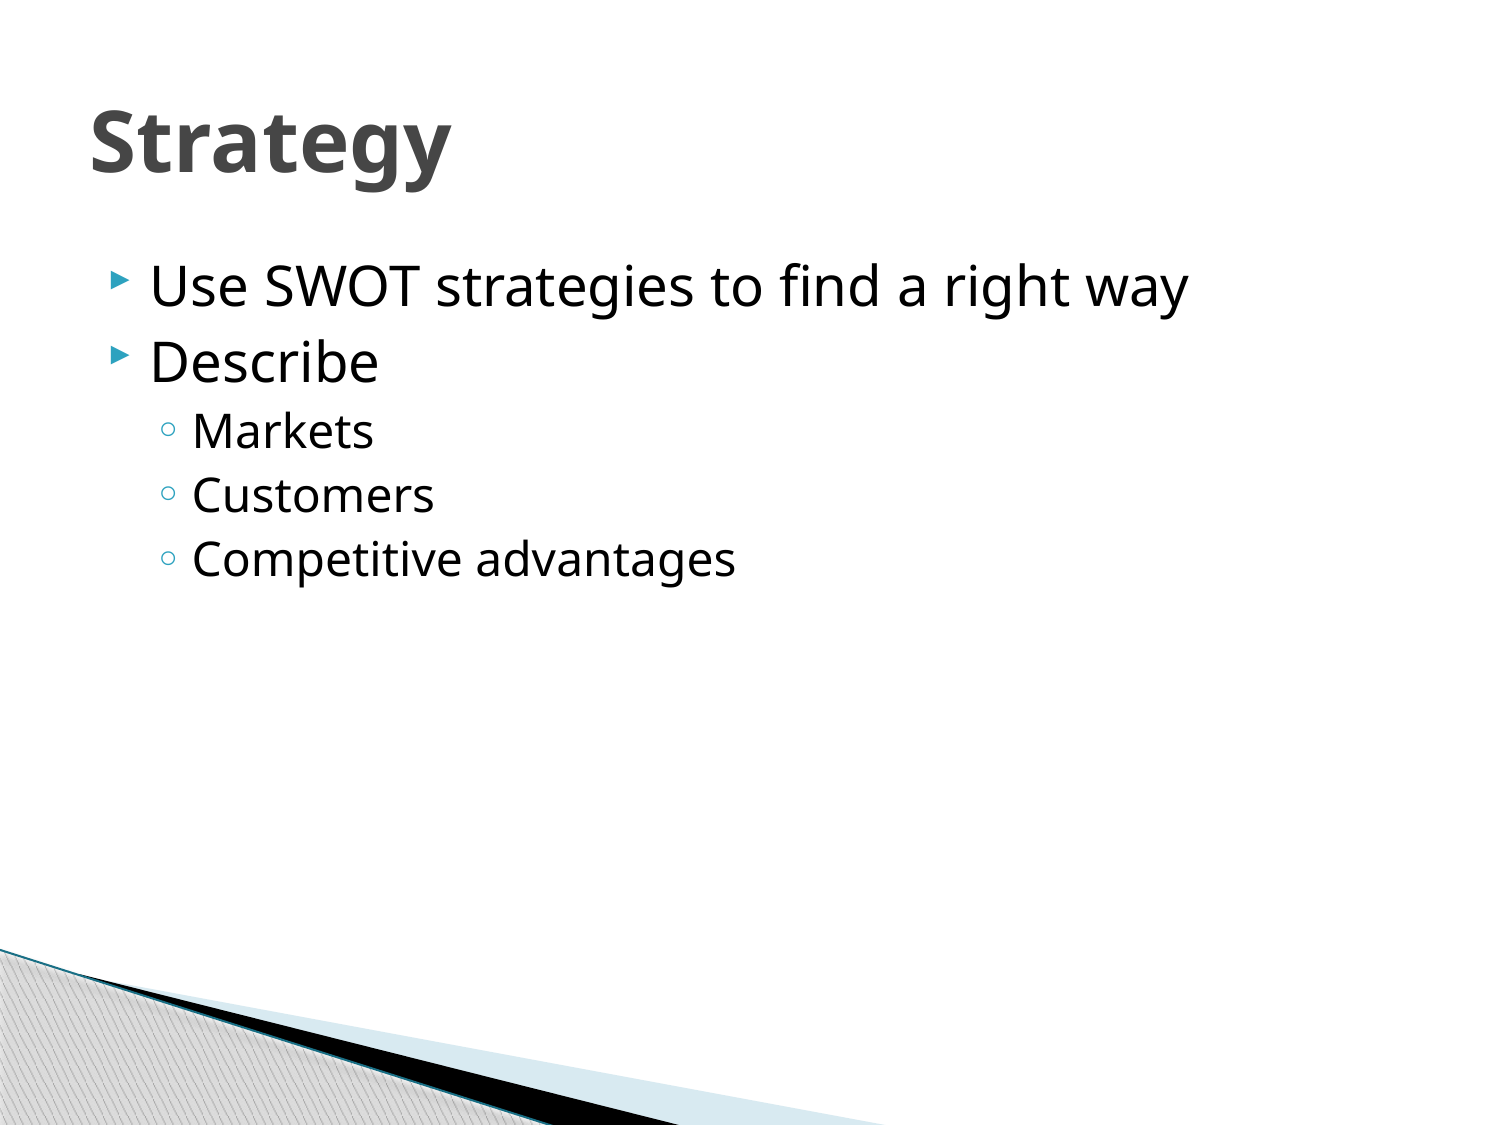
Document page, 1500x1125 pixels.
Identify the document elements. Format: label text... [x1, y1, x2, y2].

title Strategy [75, 45, 1425, 233]
list Use SWOT strategies to find a right way Describe Markets Customers Competitive advantages [75, 243, 1425, 986]
